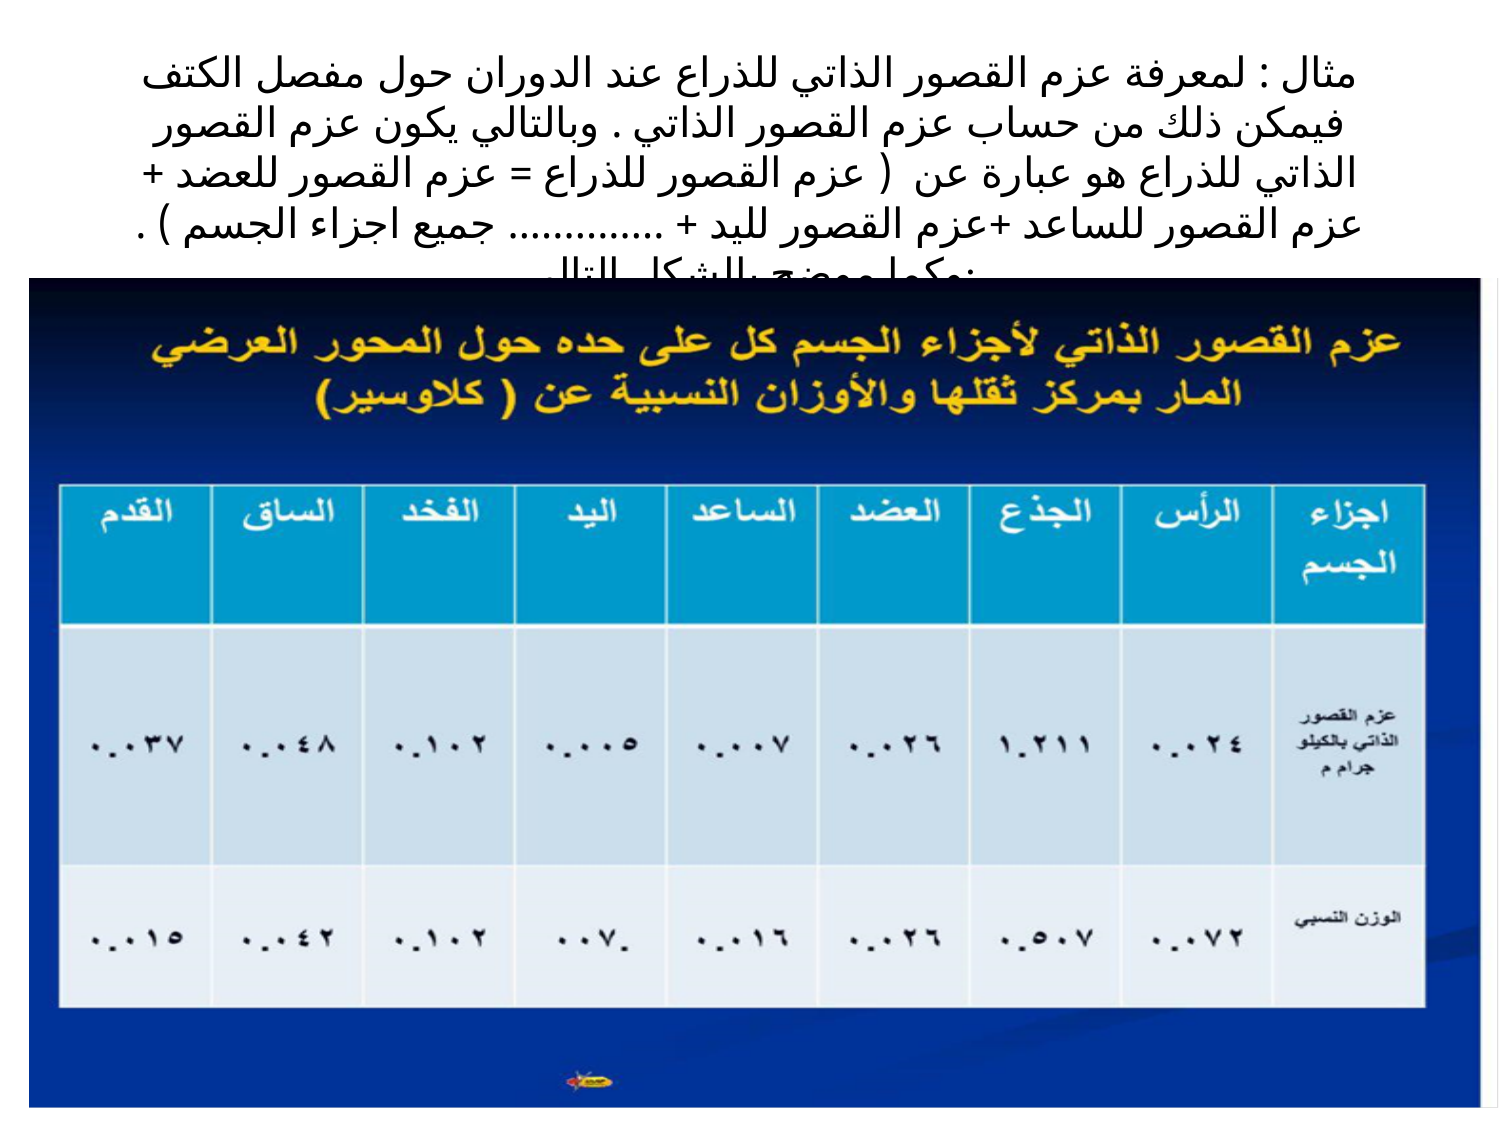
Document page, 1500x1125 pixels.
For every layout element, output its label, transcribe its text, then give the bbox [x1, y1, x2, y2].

picture [29, 278, 1500, 1110]
title مثال : لمعرفة عزم القصور الذاتي للذراع عند الدوران حول مفصل الكتف فيمكن ذلك من حساب عزم القصور الذاتي . وبالتالي يكون عزم القصور الذاتي للذراع هو عبارة عن ( عزم القصور للذراع = عزم القصور للعضد + عزم القصور للساعد +عزم القصور لليد + .............. جميع اجزاء الجسم ) . وكما موضح بالشكل التالي: [112, 19, 1388, 277]
